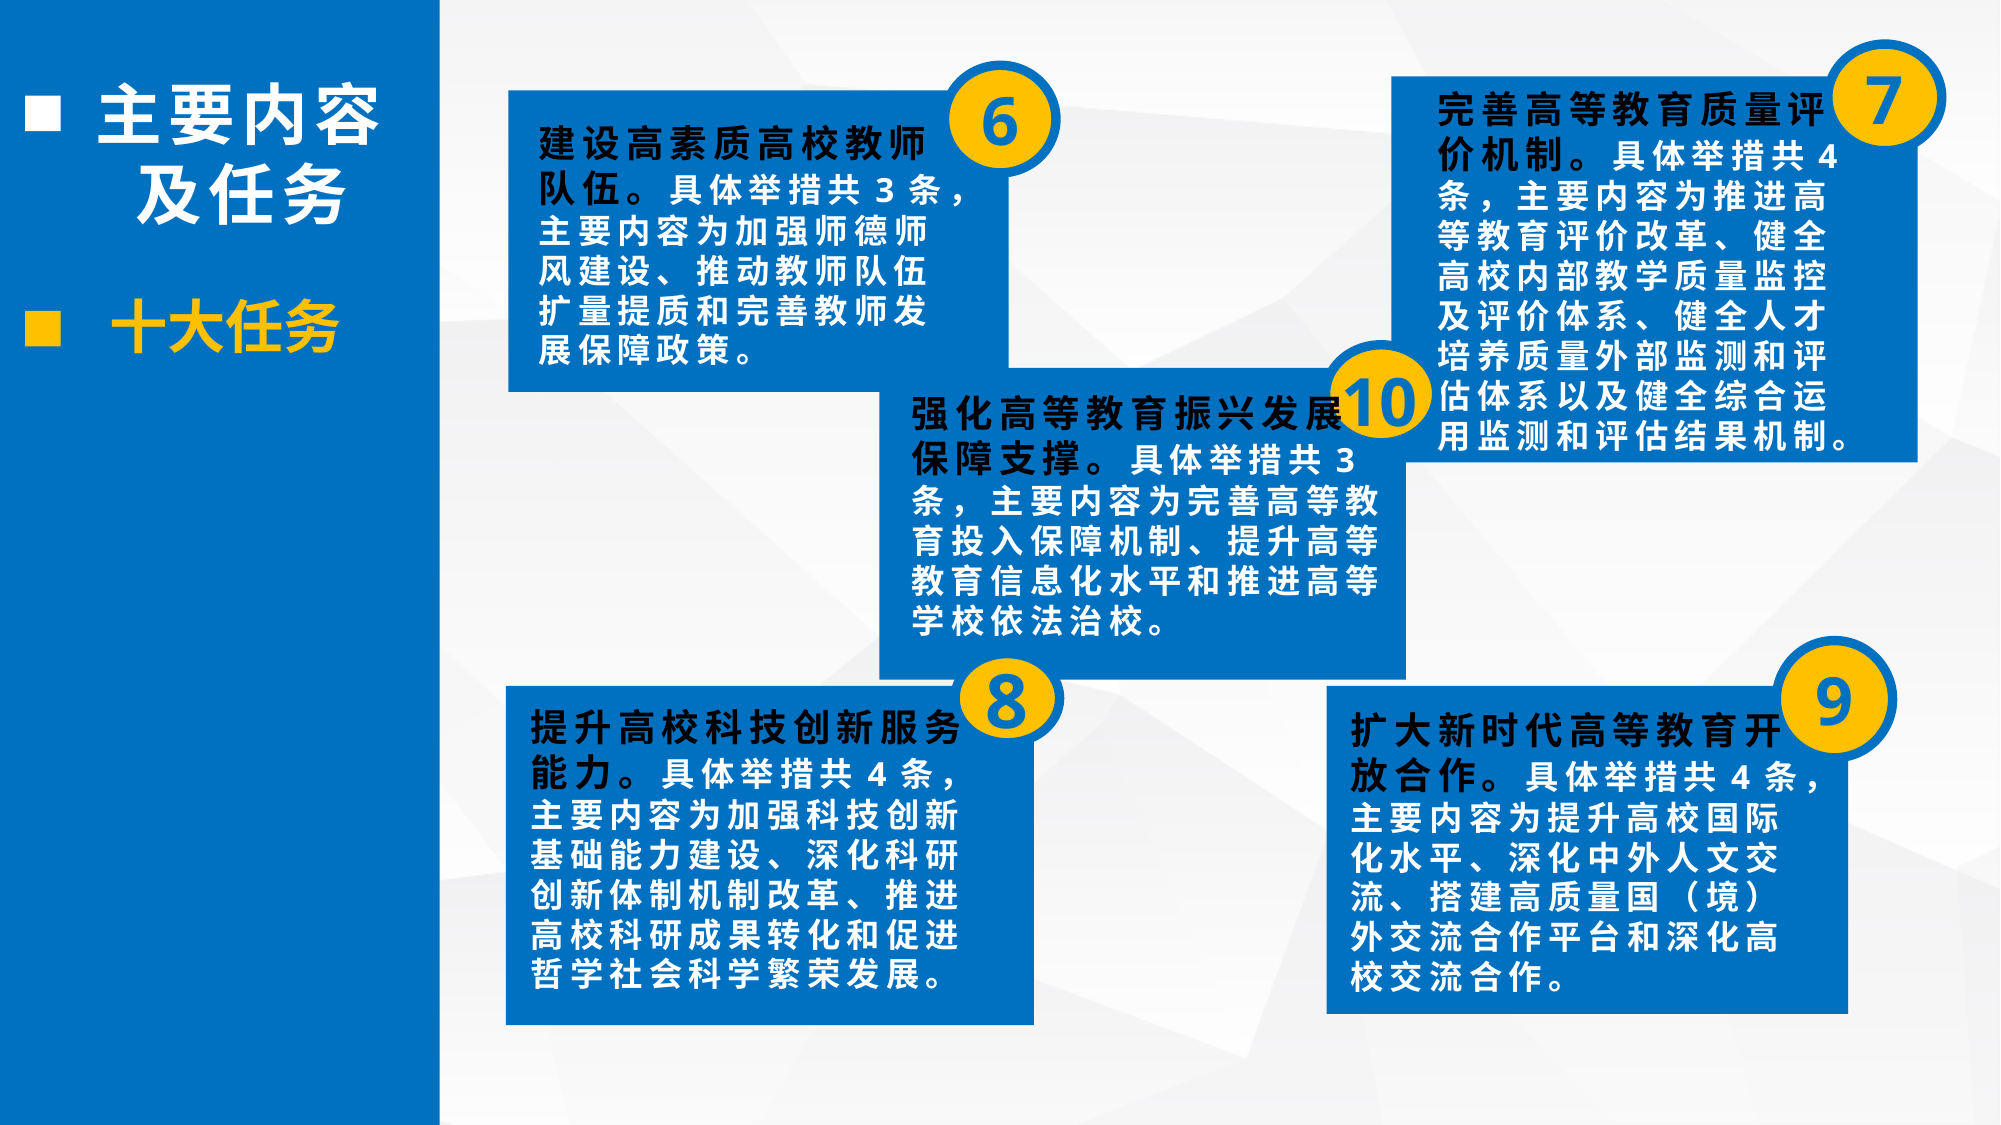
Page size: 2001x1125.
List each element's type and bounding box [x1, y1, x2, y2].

text_box [505, 653, 1060, 1026]
text_box [1391, 44, 1942, 468]
text_box [508, 65, 1056, 392]
text_box [1326, 640, 1893, 1048]
picture [0, 0, 2000, 1125]
text_box [879, 344, 1437, 680]
